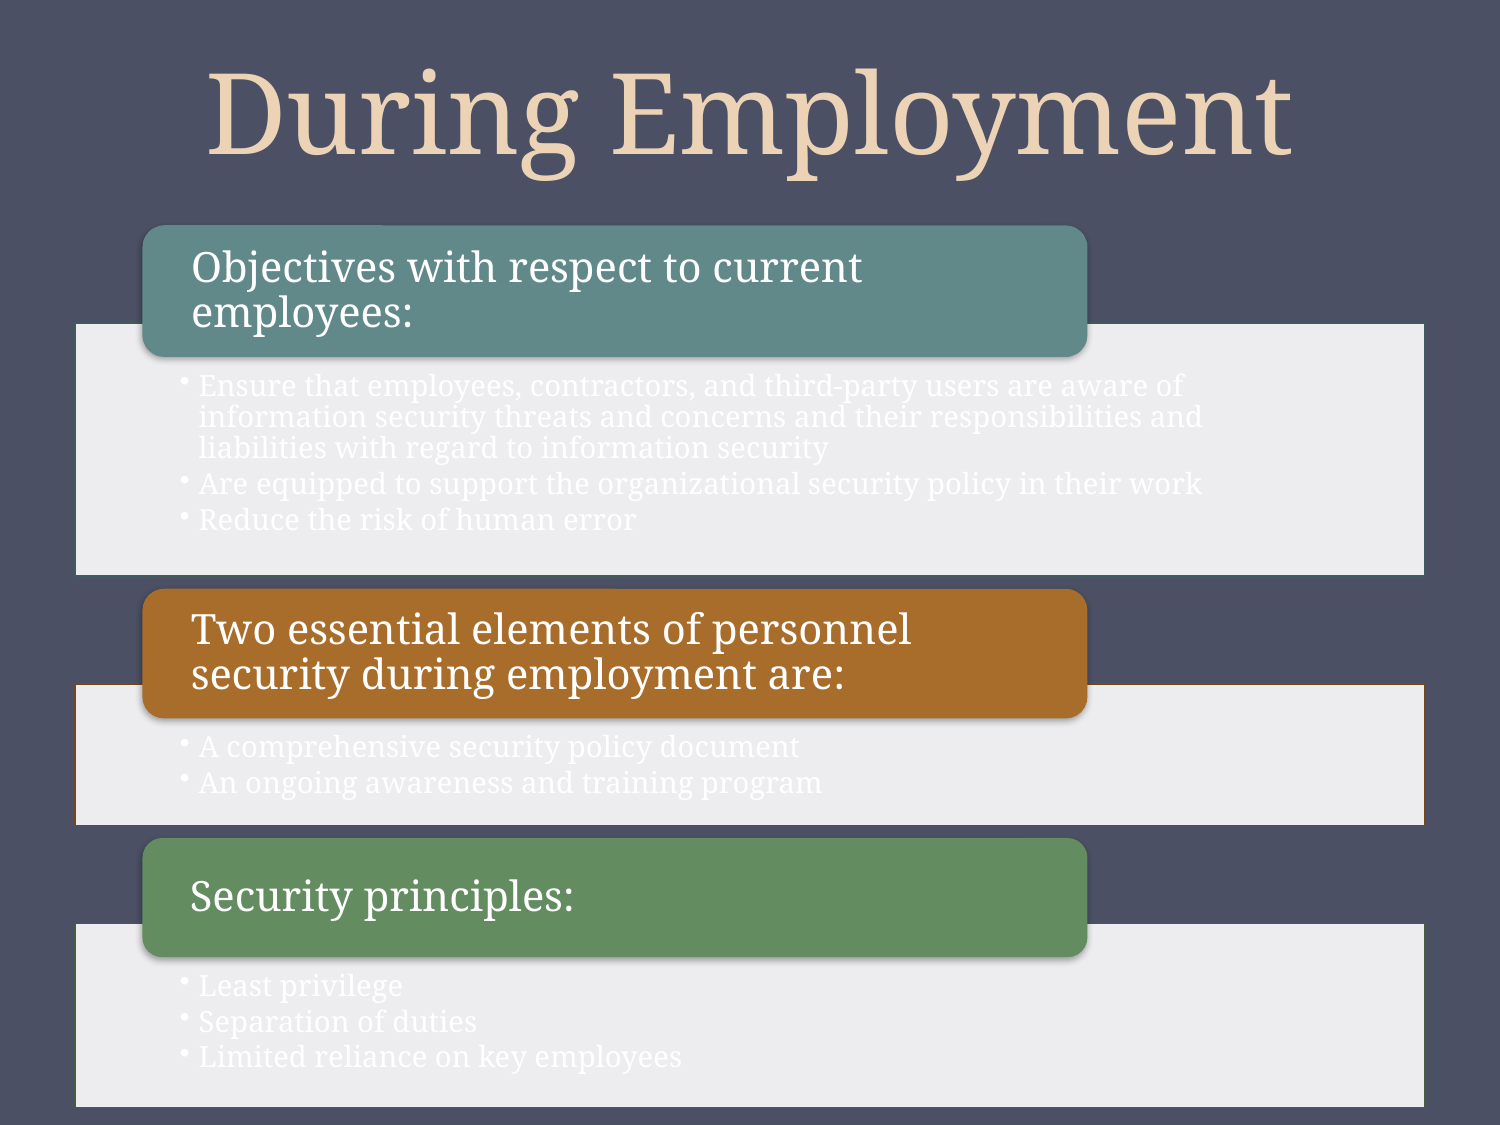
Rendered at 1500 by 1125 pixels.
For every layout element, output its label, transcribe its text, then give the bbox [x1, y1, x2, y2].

title During Employment [75, 0, 1425, 185]
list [74, 207, 1426, 1125]
